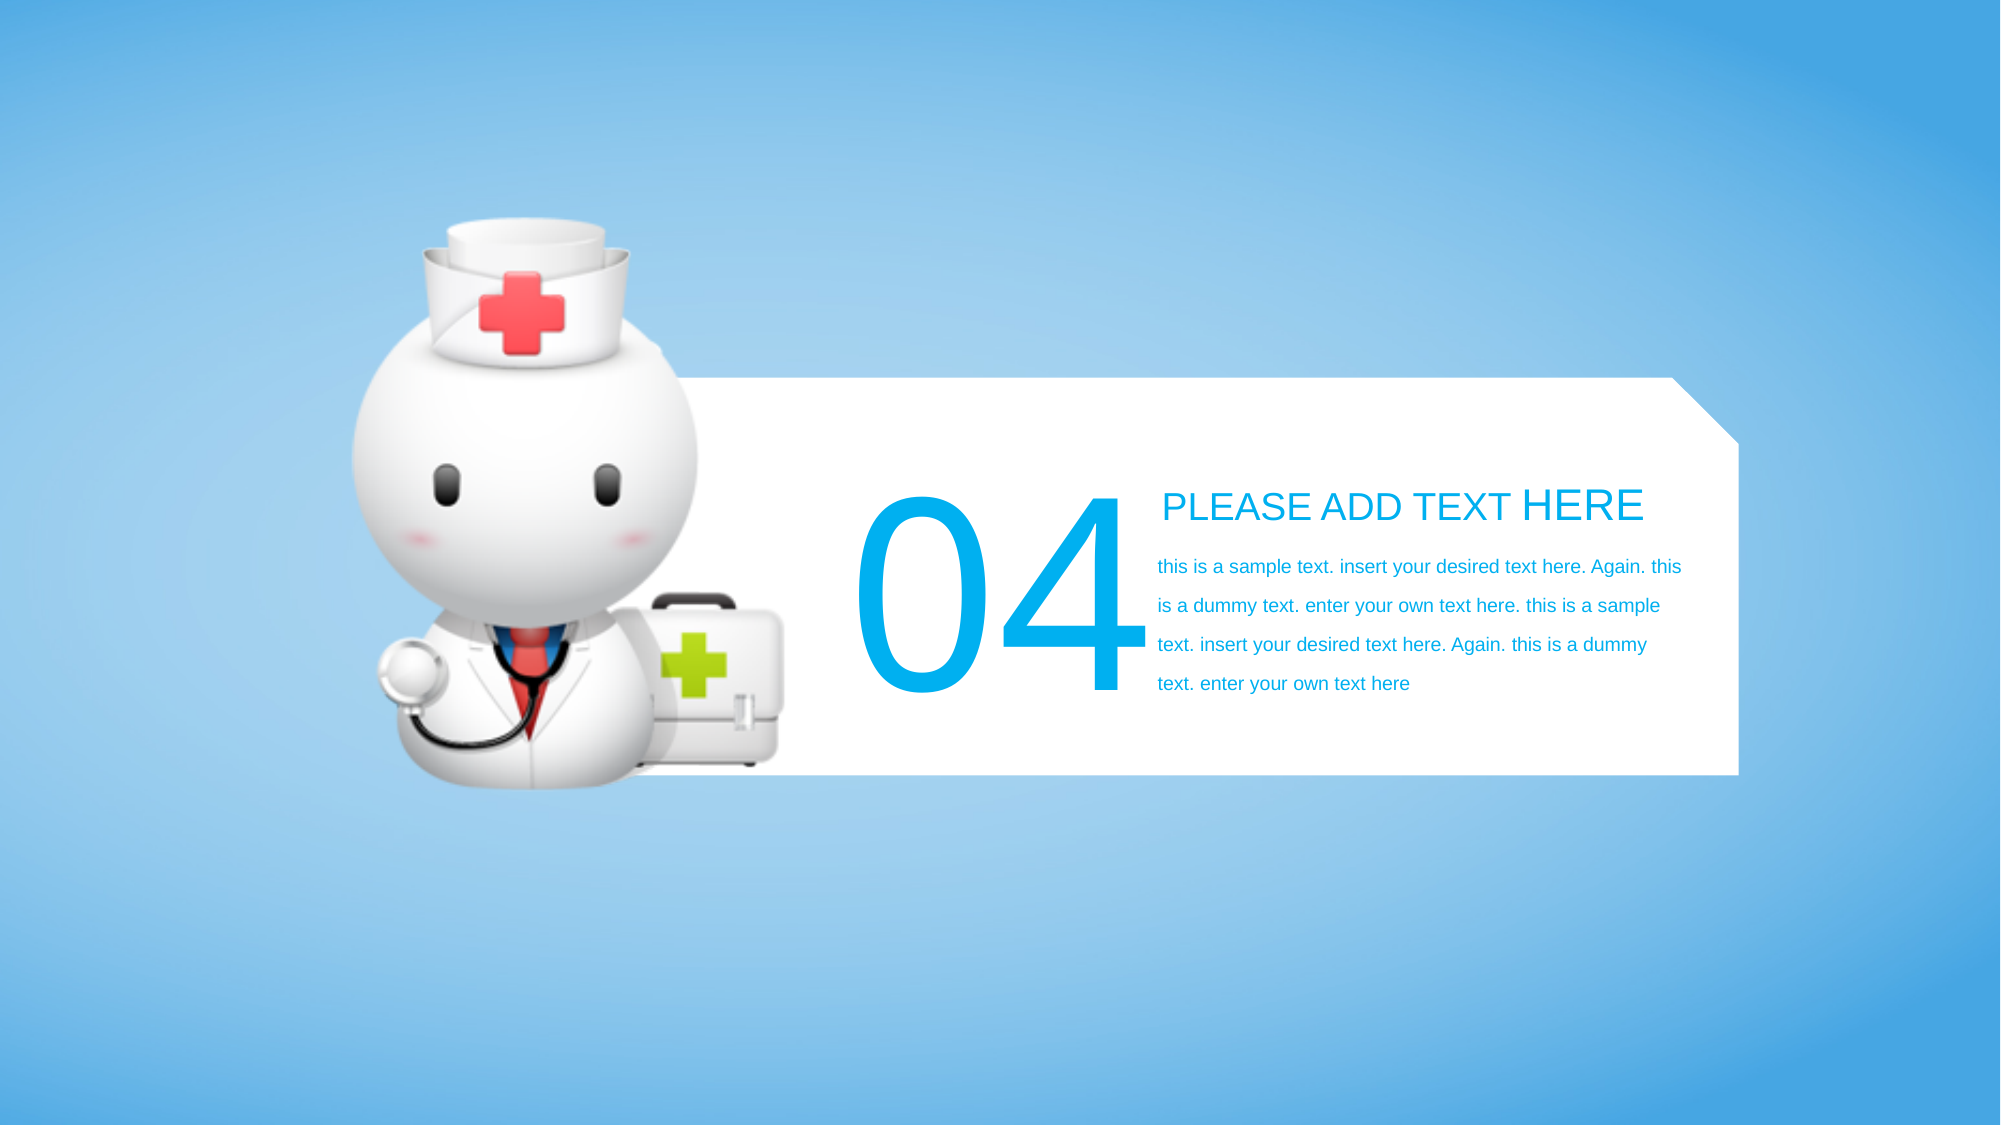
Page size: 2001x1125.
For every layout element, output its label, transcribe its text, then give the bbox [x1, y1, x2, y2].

picture [0, 0, 2001, 1125]
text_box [1142, 468, 1701, 707]
text_box 04 [1006, 416, 1166, 751]
text_box [1006, 376, 1740, 777]
